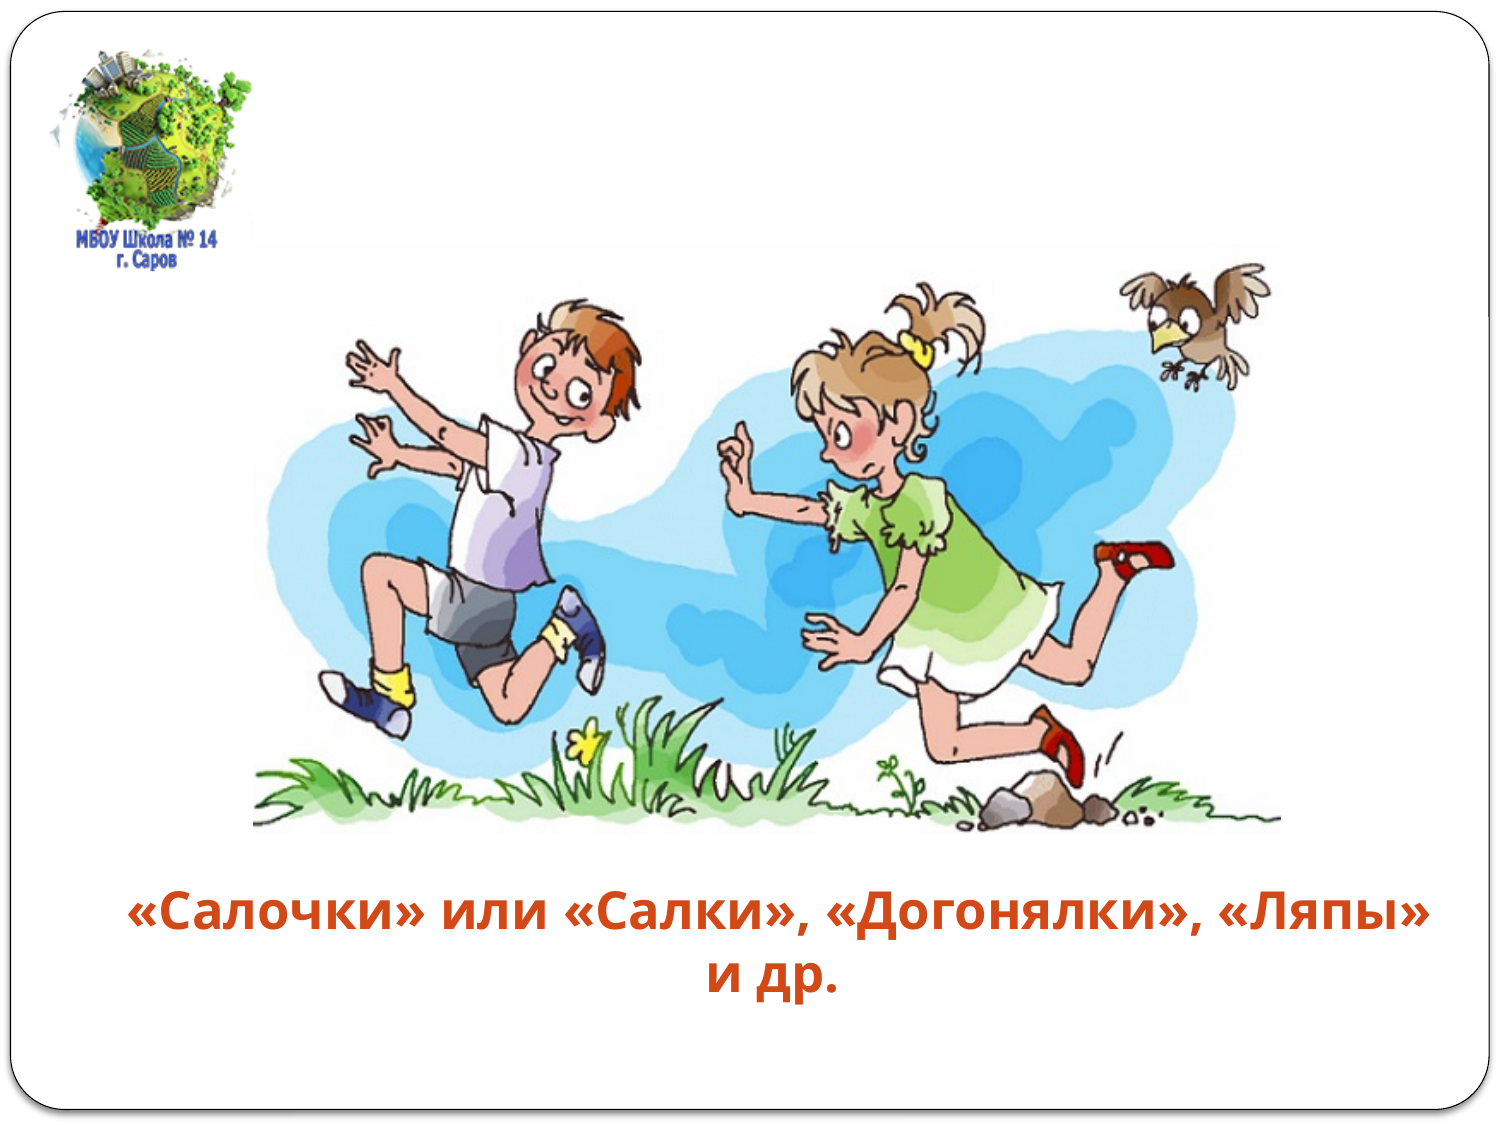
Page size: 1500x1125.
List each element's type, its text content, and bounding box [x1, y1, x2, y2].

text_box «Салочки» или «Салки», «Догонялки», «Ляпы» и др. [88, 869, 1471, 1012]
picture [40, 42, 1282, 835]
